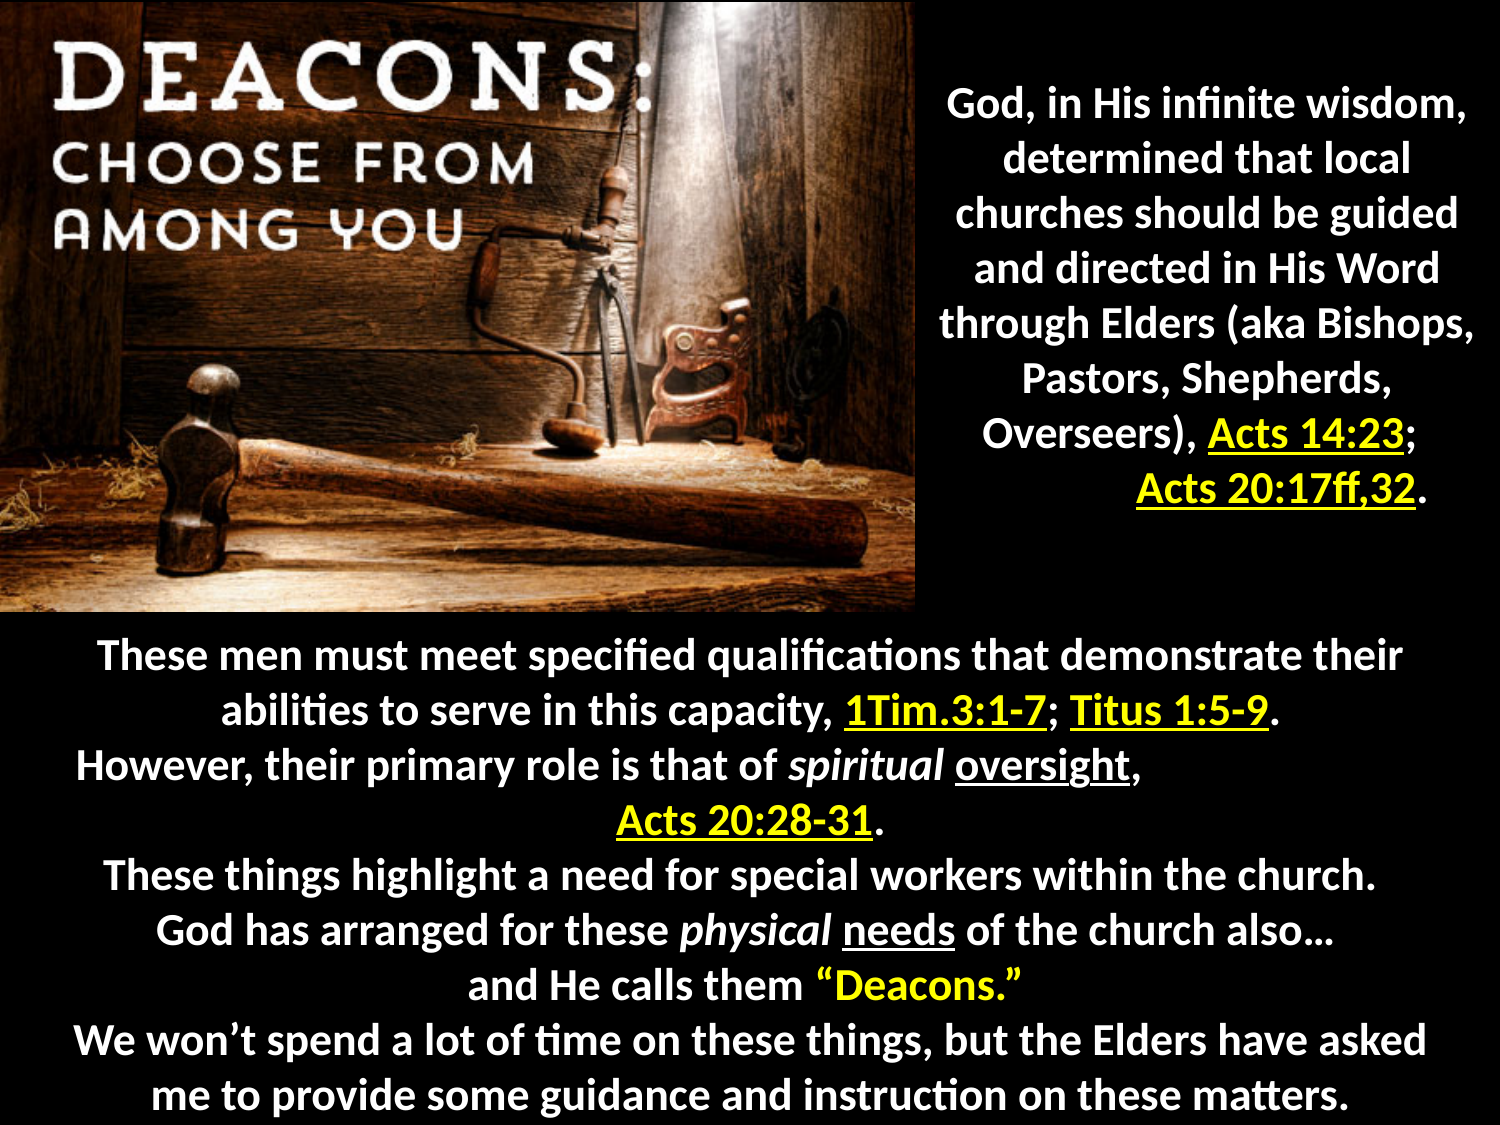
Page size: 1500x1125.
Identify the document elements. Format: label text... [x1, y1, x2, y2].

subtitle God, in His infinite wisdom, determined that local churches should be guided and directed in His Word through Elders (aka Bishops, Pastors, Shepherds, Overseers), Acts 14:23; Acts 20:17ff,32. [919, 65, 1500, 551]
picture [0, 2, 915, 612]
text_box These men must meet specified qualifications that demonstrate their abilities to serve in this capacity, 1Tim.3:1-7; Titus 1:5-9. However, their primary role is that of spiritual oversight, Acts 20:28-31. These things highlight a need for special workers within the church. God has arranged for these physical needs of the church also… and He calls them “Deacons.” We won’t spend a lot of time on these things, but the Elders have asked me to provide some guidance and instruction on these matters. [48, 617, 1453, 1125]
